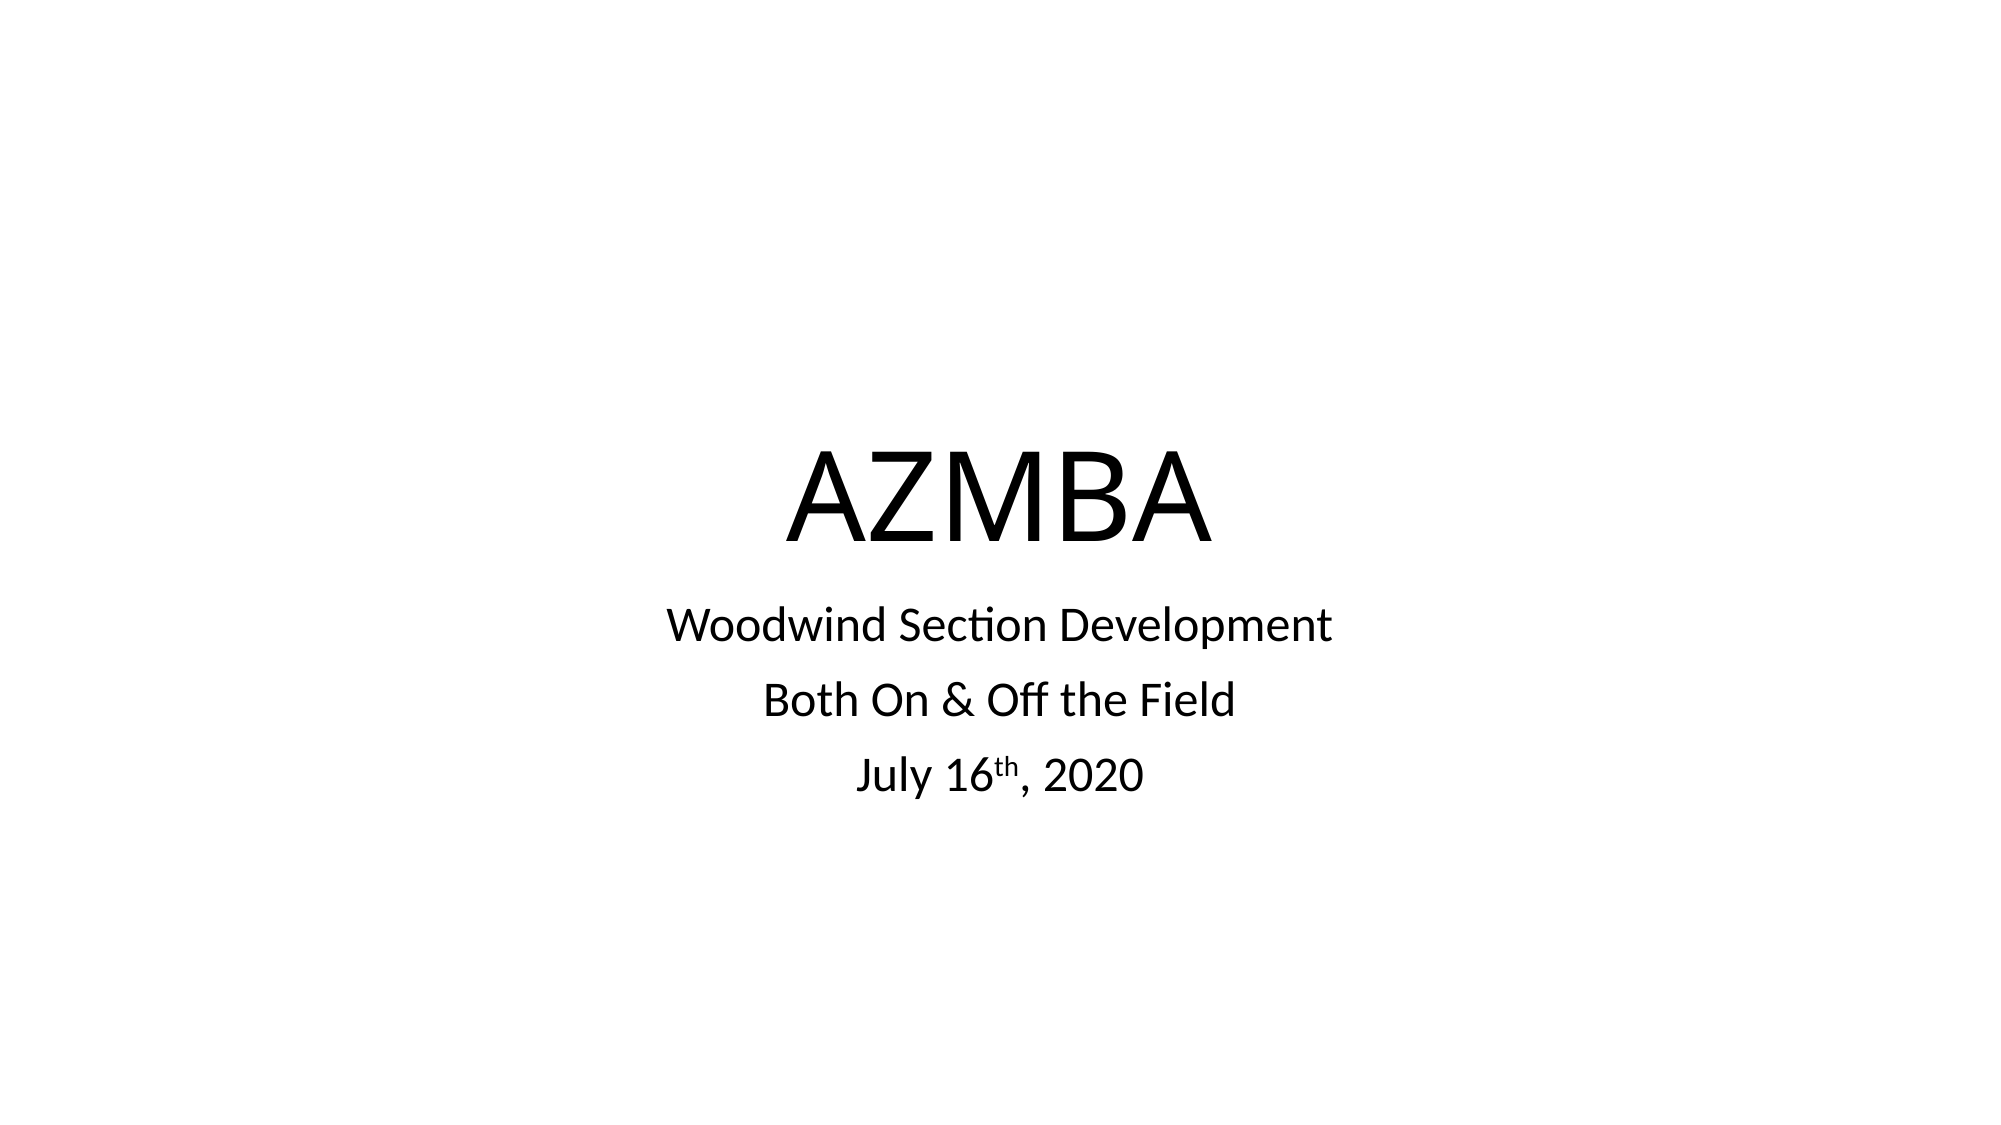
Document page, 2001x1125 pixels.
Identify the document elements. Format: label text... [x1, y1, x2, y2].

subtitle Woodwind Section Development Both On & Off the Field July 16th, 2020 [249, 590, 1750, 863]
title AZMBA [249, 184, 1750, 576]
